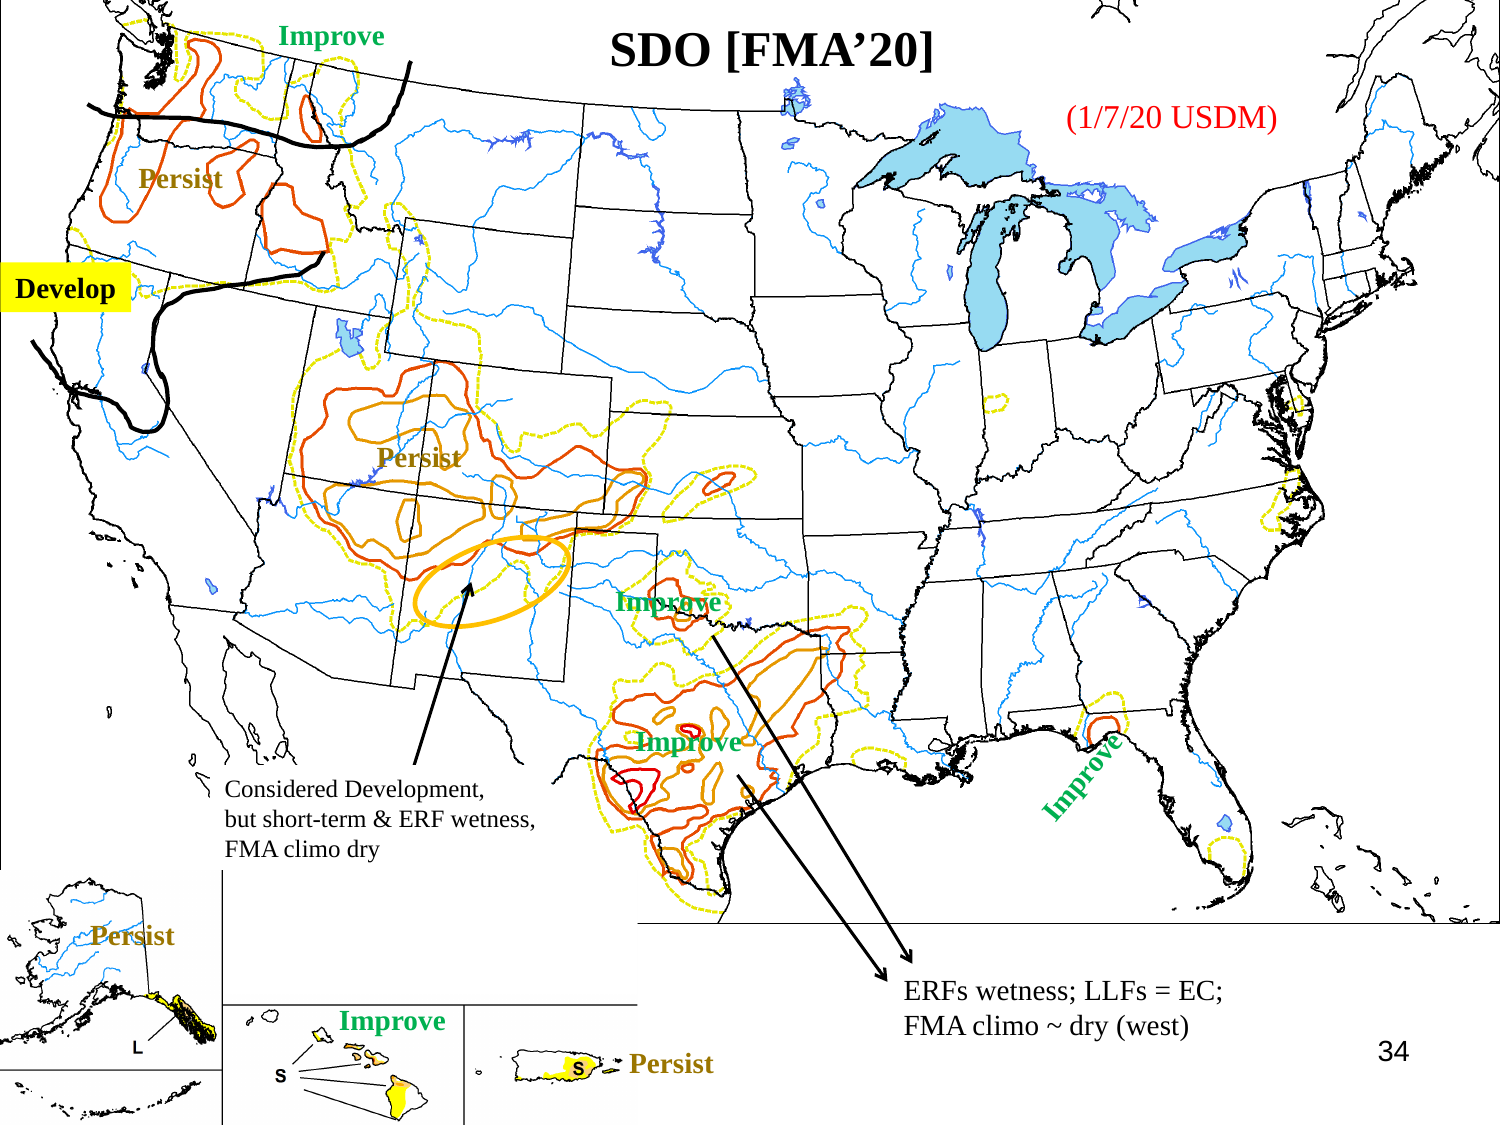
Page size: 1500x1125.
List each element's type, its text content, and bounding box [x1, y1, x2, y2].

text_box ERFs wetness; LLFs = EC; FMA climo ~ dry (west) [888, 963, 1240, 1049]
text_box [737, 973, 888, 983]
slide_number 34 [1074, 1024, 1426, 1103]
picture [0, 0, 1500, 1125]
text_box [410, 581, 472, 776]
text_box Persist [642, 1037, 729, 1088]
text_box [712, 635, 913, 965]
